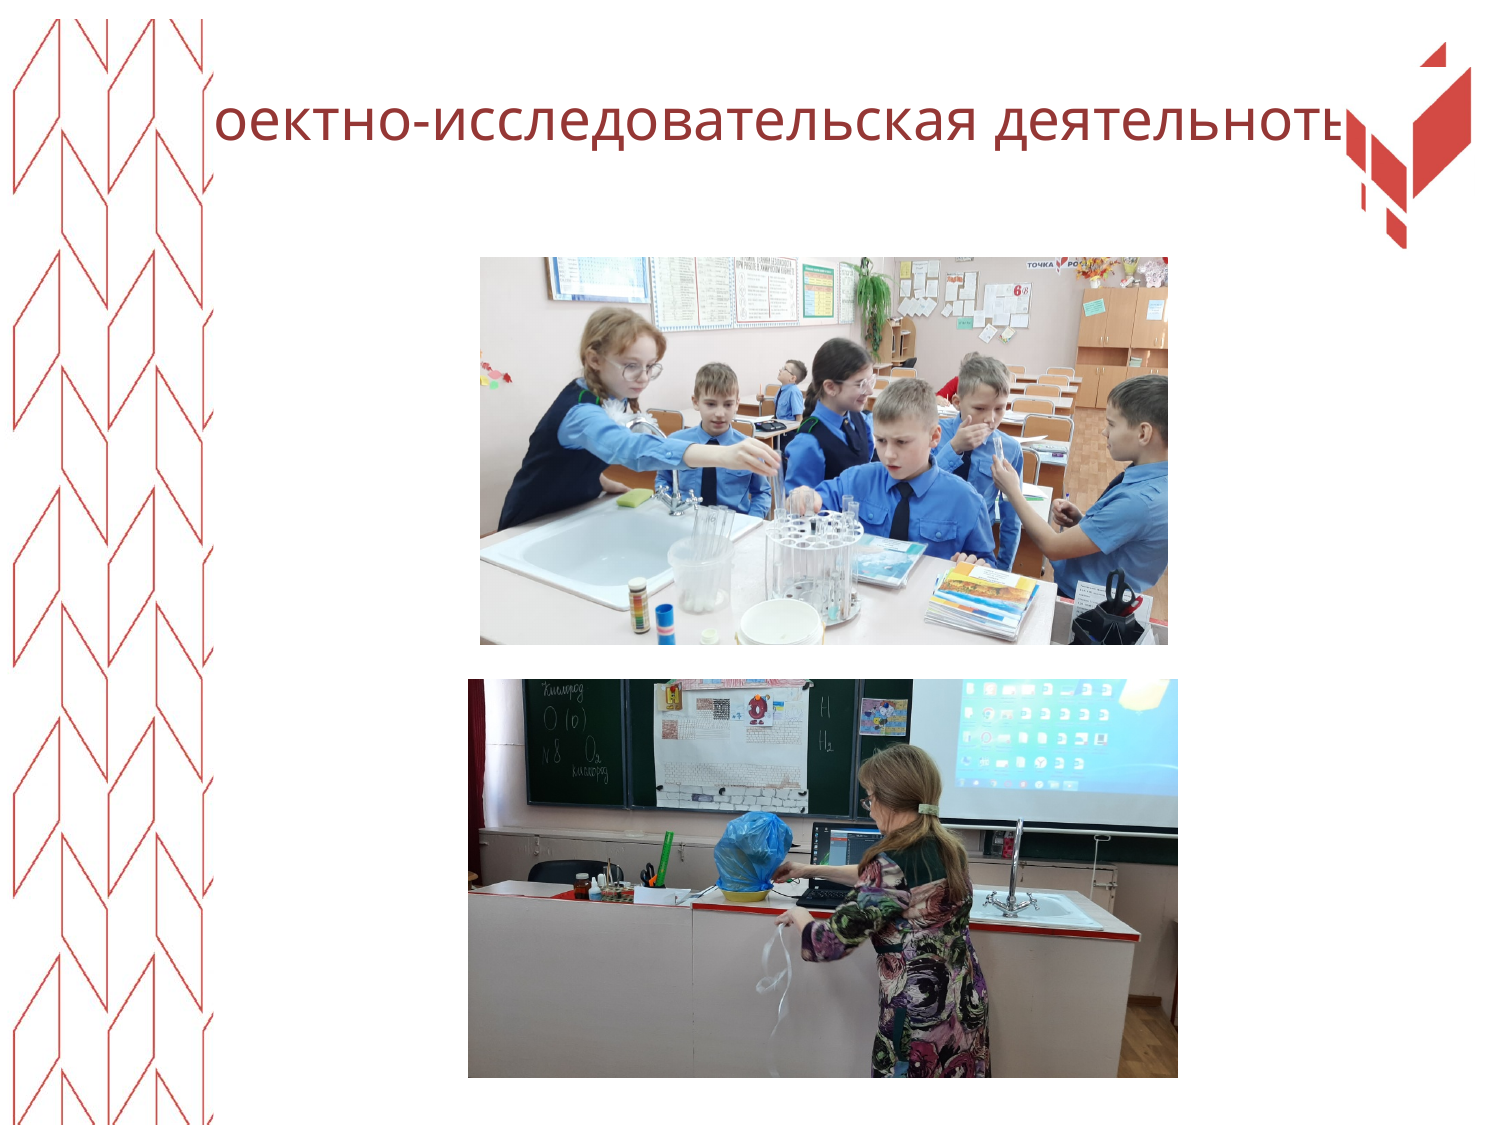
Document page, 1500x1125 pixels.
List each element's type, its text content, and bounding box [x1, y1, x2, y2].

picture [1340, 42, 1475, 264]
picture [468, 679, 1178, 1079]
picture [4, 18, 214, 1125]
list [480, 257, 1169, 645]
title Проектно-исследовательская деятельноть [217, 23, 1421, 211]
